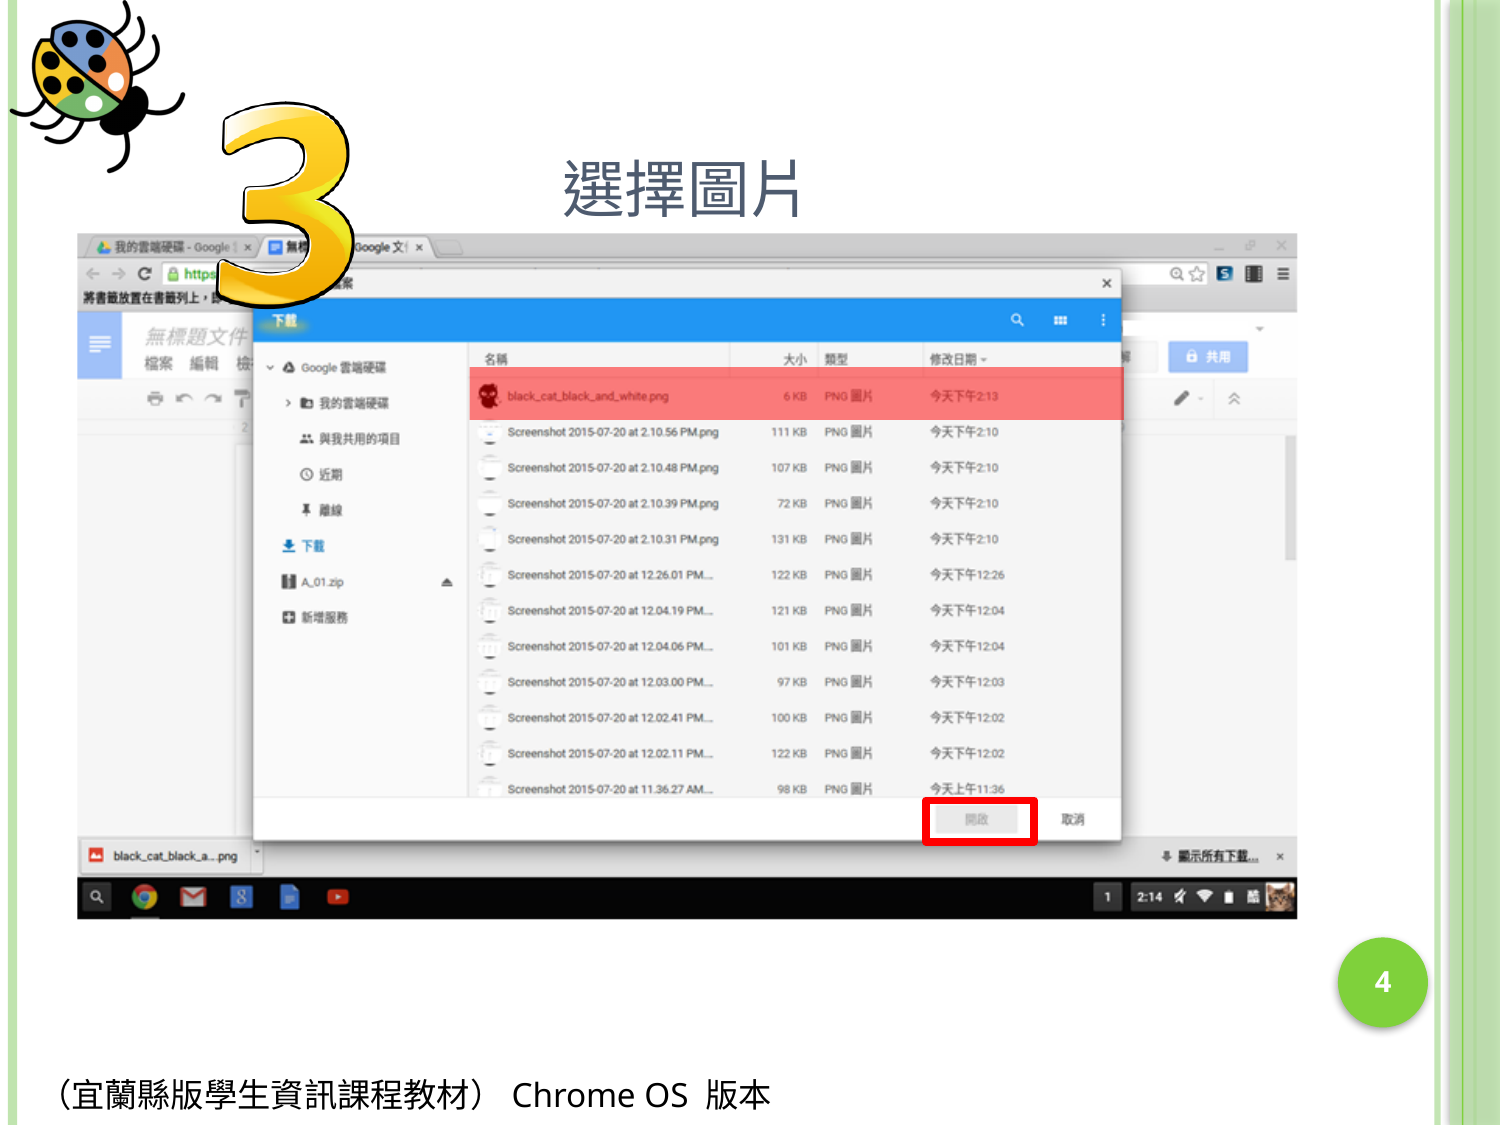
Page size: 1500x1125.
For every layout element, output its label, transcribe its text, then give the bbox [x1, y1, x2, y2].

picture [0, 0, 169, 176]
slide_number 4 [1333, 940, 1434, 1027]
title 選擇圖片 [75, 45, 1300, 231]
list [76, 232, 1299, 922]
picture [215, 101, 355, 339]
